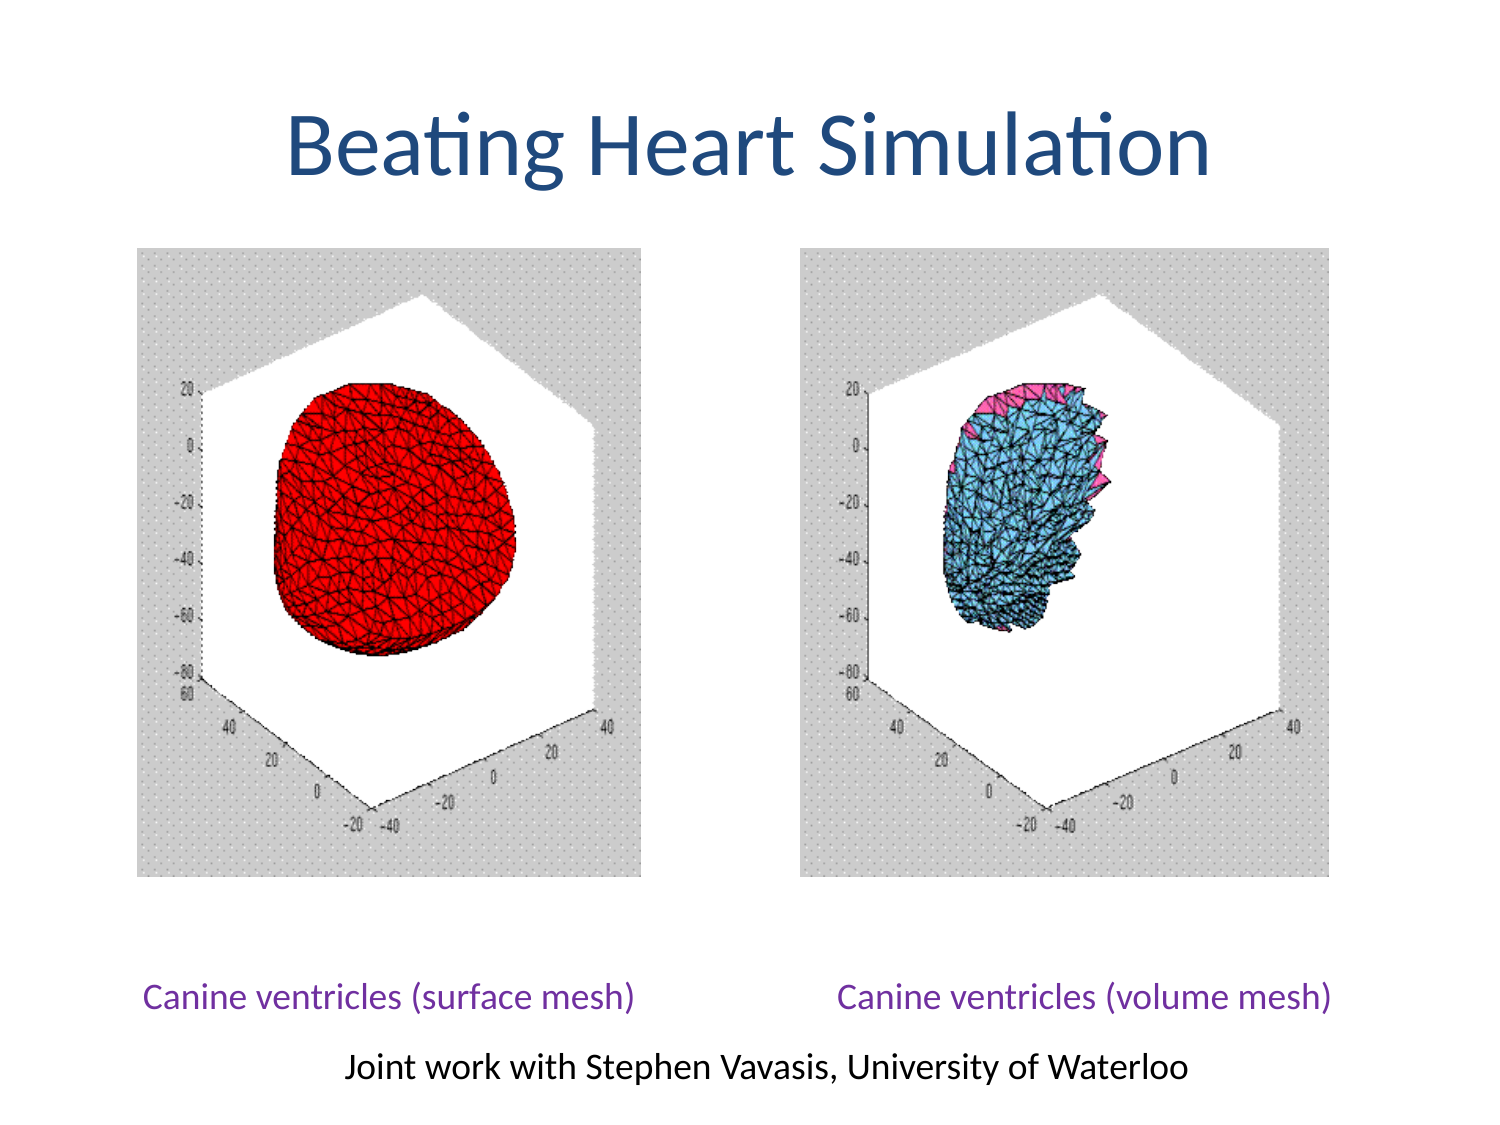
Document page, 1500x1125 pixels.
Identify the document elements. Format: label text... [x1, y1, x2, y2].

text_box Canine ventricles (surface mesh) [128, 964, 651, 1025]
text_box Canine ventricles (volume mesh) [822, 964, 1348, 1025]
title Beating Heart Simulation [75, 45, 1425, 233]
picture [799, 248, 1329, 877]
text_box Joint work with Stephen Vavasis, University of Waterloo [329, 1034, 1205, 1095]
picture [137, 248, 641, 877]
